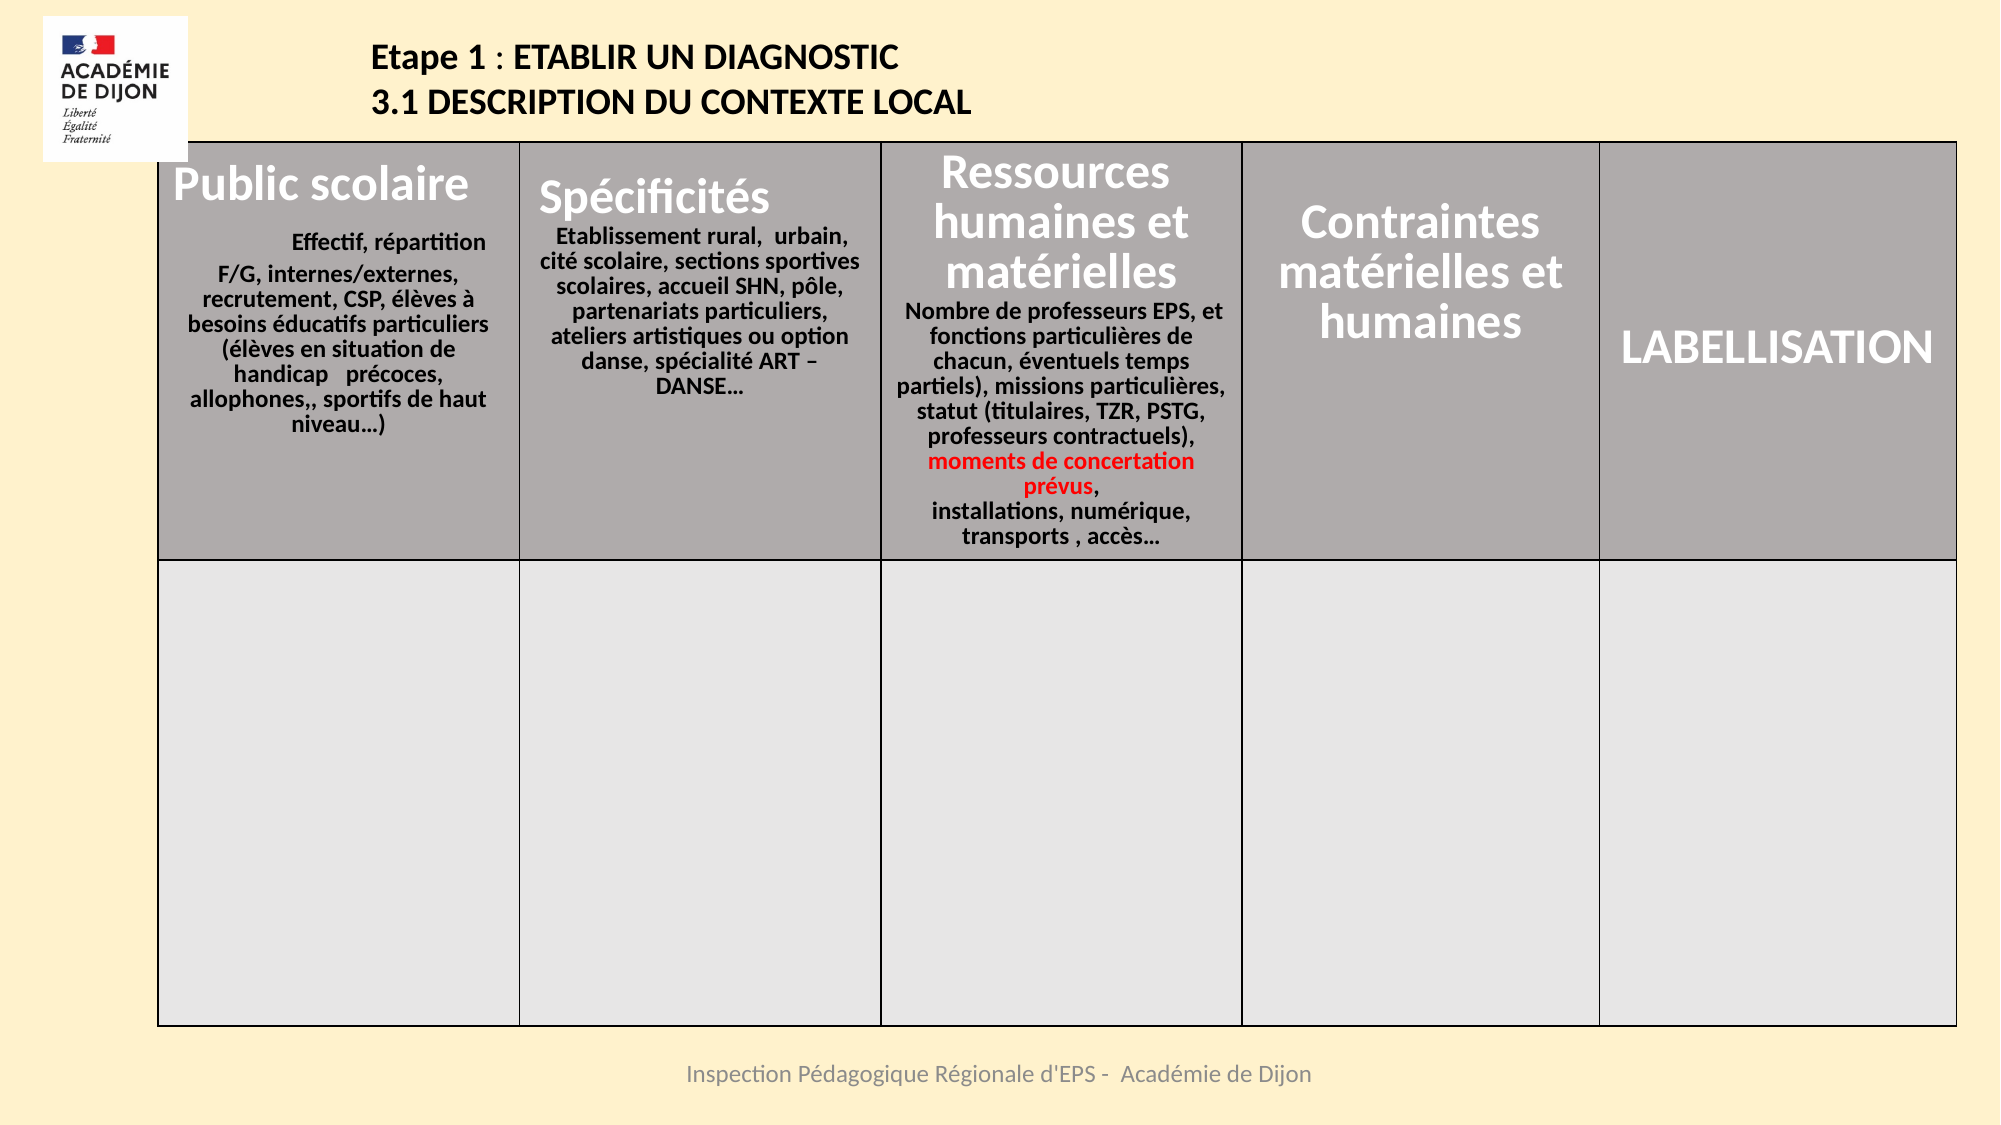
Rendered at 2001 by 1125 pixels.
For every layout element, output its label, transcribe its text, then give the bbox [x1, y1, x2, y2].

table_header Spécificités Etablissement rural, urbain, cité scolaire, sections sportives scolaires, accueil SHN, pôle, partenariats particuliers, ateliers artistiques ou option danse, spécialité ART – DANSE… [520, 143, 880, 559]
table_cell [159, 561, 519, 1025]
table_cell [1600, 561, 1956, 1025]
table_header Public scolaire Effectif, répartition F/G, internes/externes, recrutement, CSP, élèves à besoins éducatifs particuliers (élèves en situation de handicap précoces, allophones,, sportifs de haut niveau…) [159, 143, 519, 559]
table_header Contraintes matérielles et humaines [1243, 143, 1599, 559]
footer Inspection Pédagogique Régionale d'EPS - Académie de Dijon [662, 1042, 1338, 1103]
table_cell [882, 561, 1241, 1025]
table_cell [1243, 561, 1599, 1025]
text_box Etape 1 : ETABLIR UN DIAGNOSTIC 3.1 DESCRIPTION DU CONTEXTE LOCAL [356, 25, 1901, 130]
table_cell [520, 561, 880, 1025]
picture [43, 16, 188, 162]
table_header Ressources humaines et matérielles Nombre de professeurs EPS, et fonctions particulières de chacun, éventuels temps partiels), missions particulières, statut (titulaires, TZR, PSTG, professeurs contractuels), moments de concertation prévus, installations, numérique, transports , accès… [882, 143, 1241, 559]
table_header LABELLISATION [1600, 143, 1956, 559]
